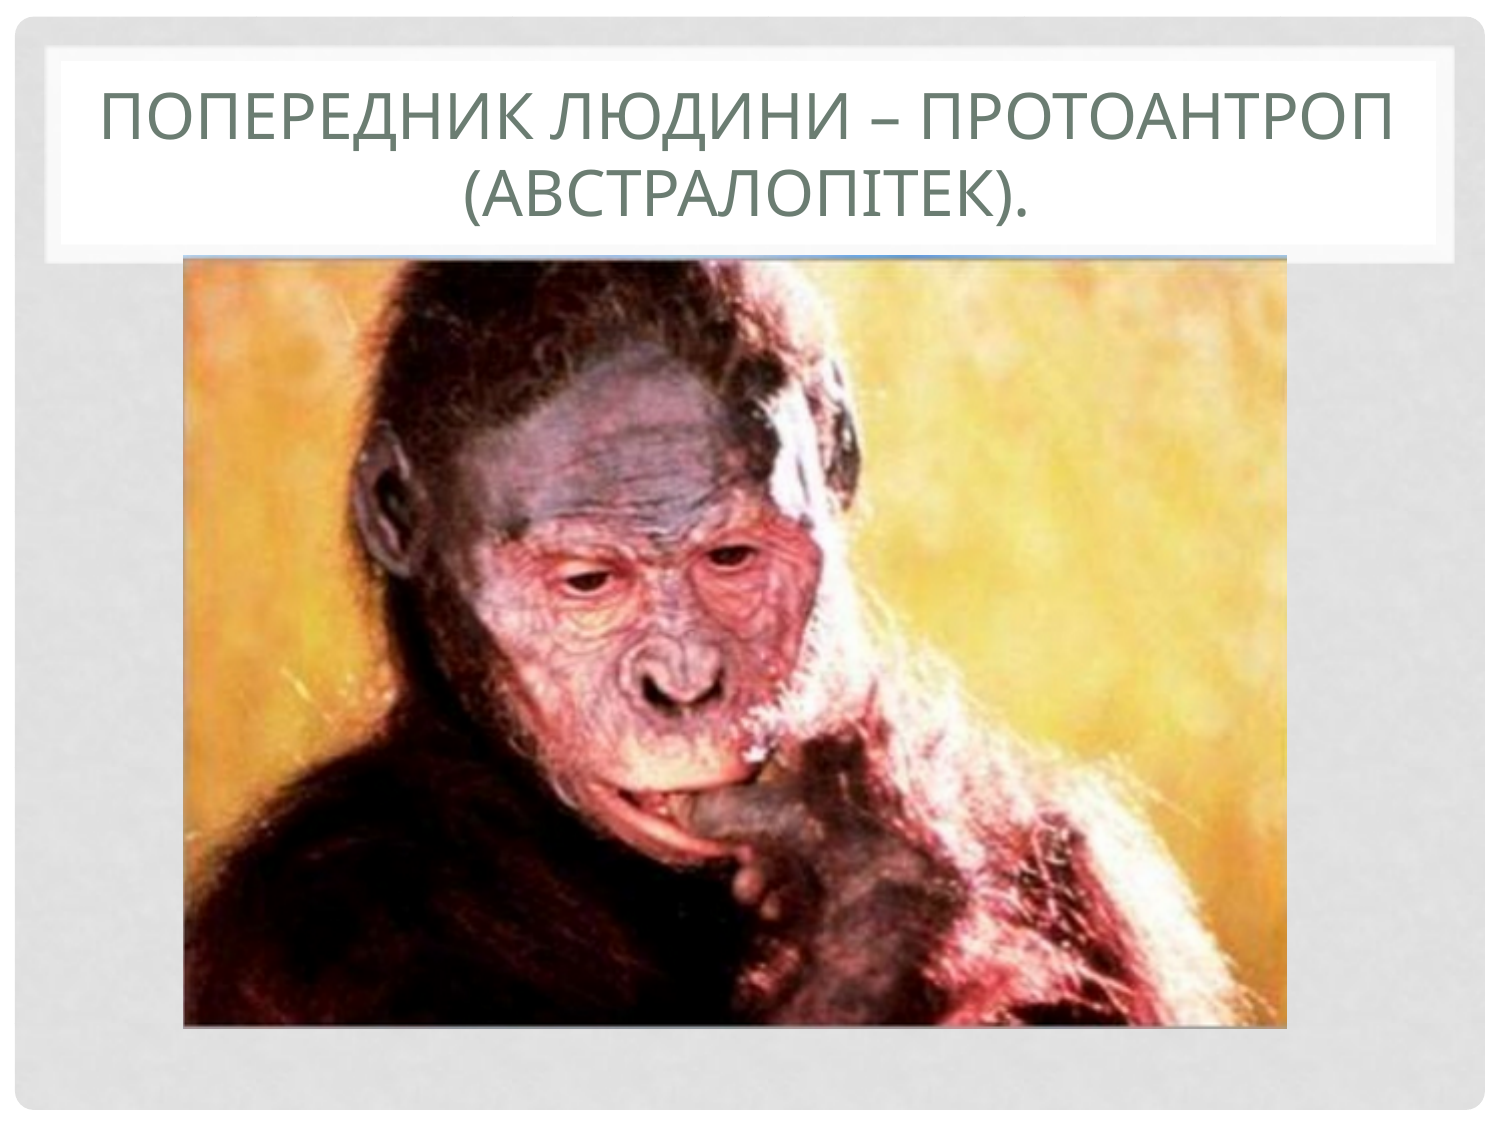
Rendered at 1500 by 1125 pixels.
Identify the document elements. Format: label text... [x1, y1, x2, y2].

title Попередник людини – протоантроп (австралопітек). [69, 66, 1425, 238]
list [182, 255, 1288, 1029]
